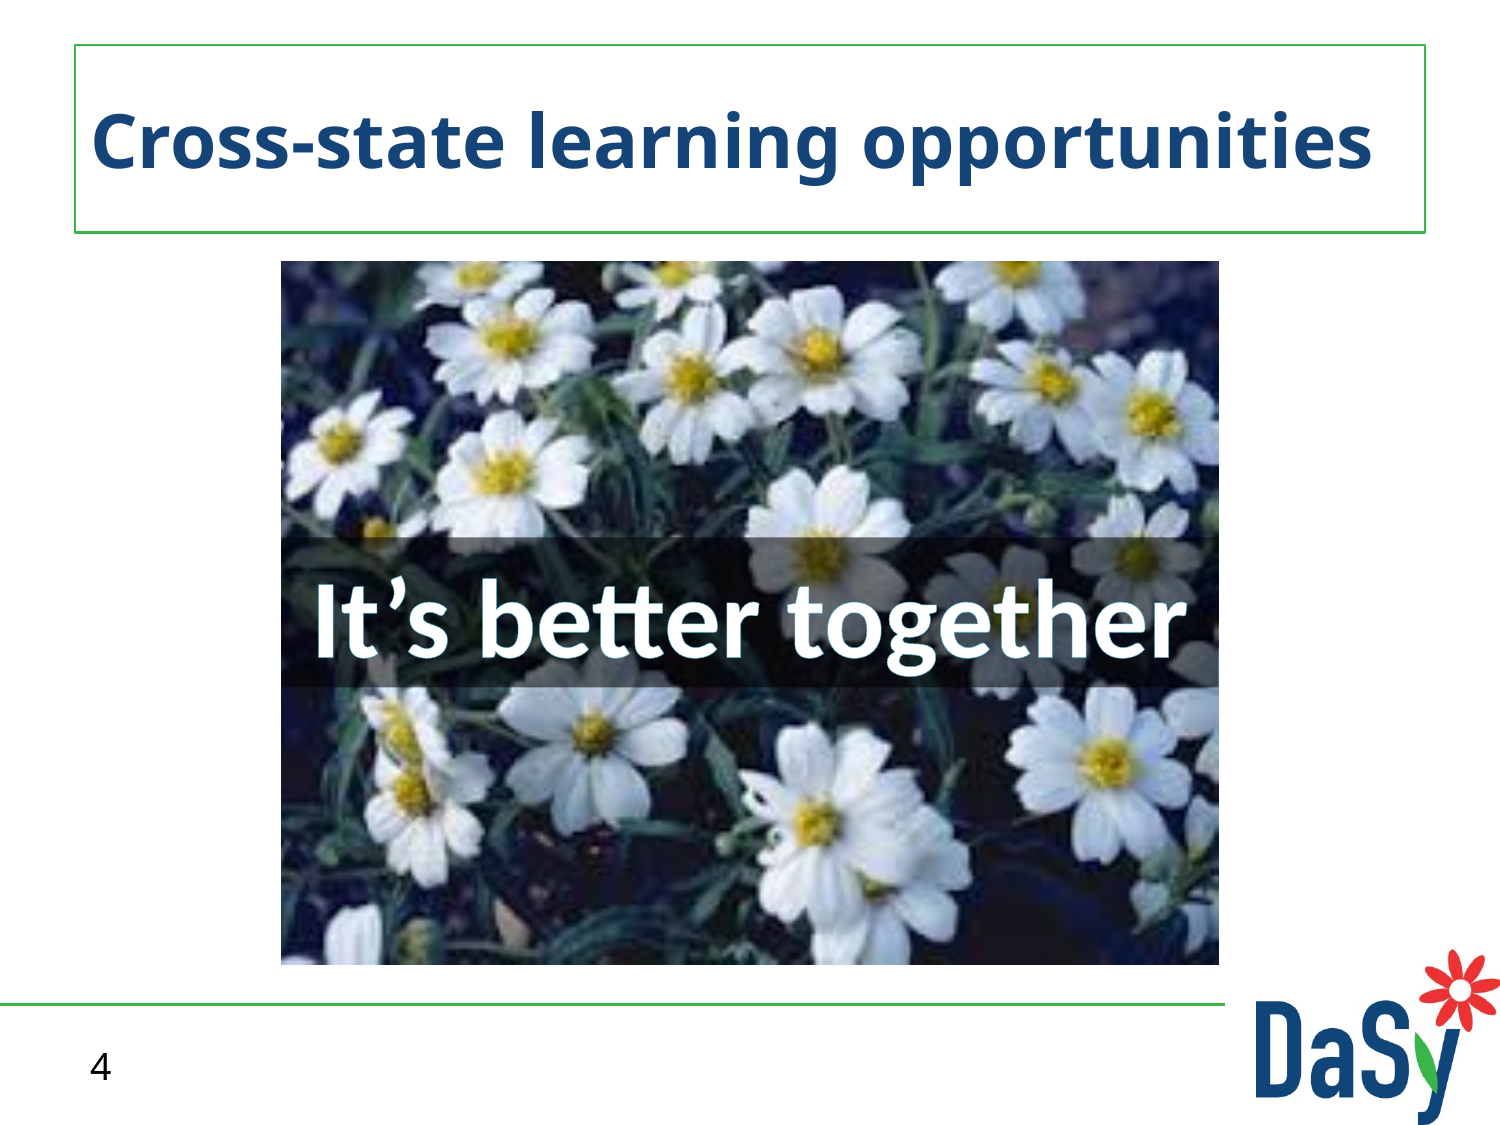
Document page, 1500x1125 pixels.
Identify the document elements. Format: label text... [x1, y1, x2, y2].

picture [1256, 949, 1500, 1125]
title Cross-state learning opportunities [74, 44, 1426, 234]
picture [281, 261, 1219, 965]
slide_number 4 [75, 1038, 425, 1098]
